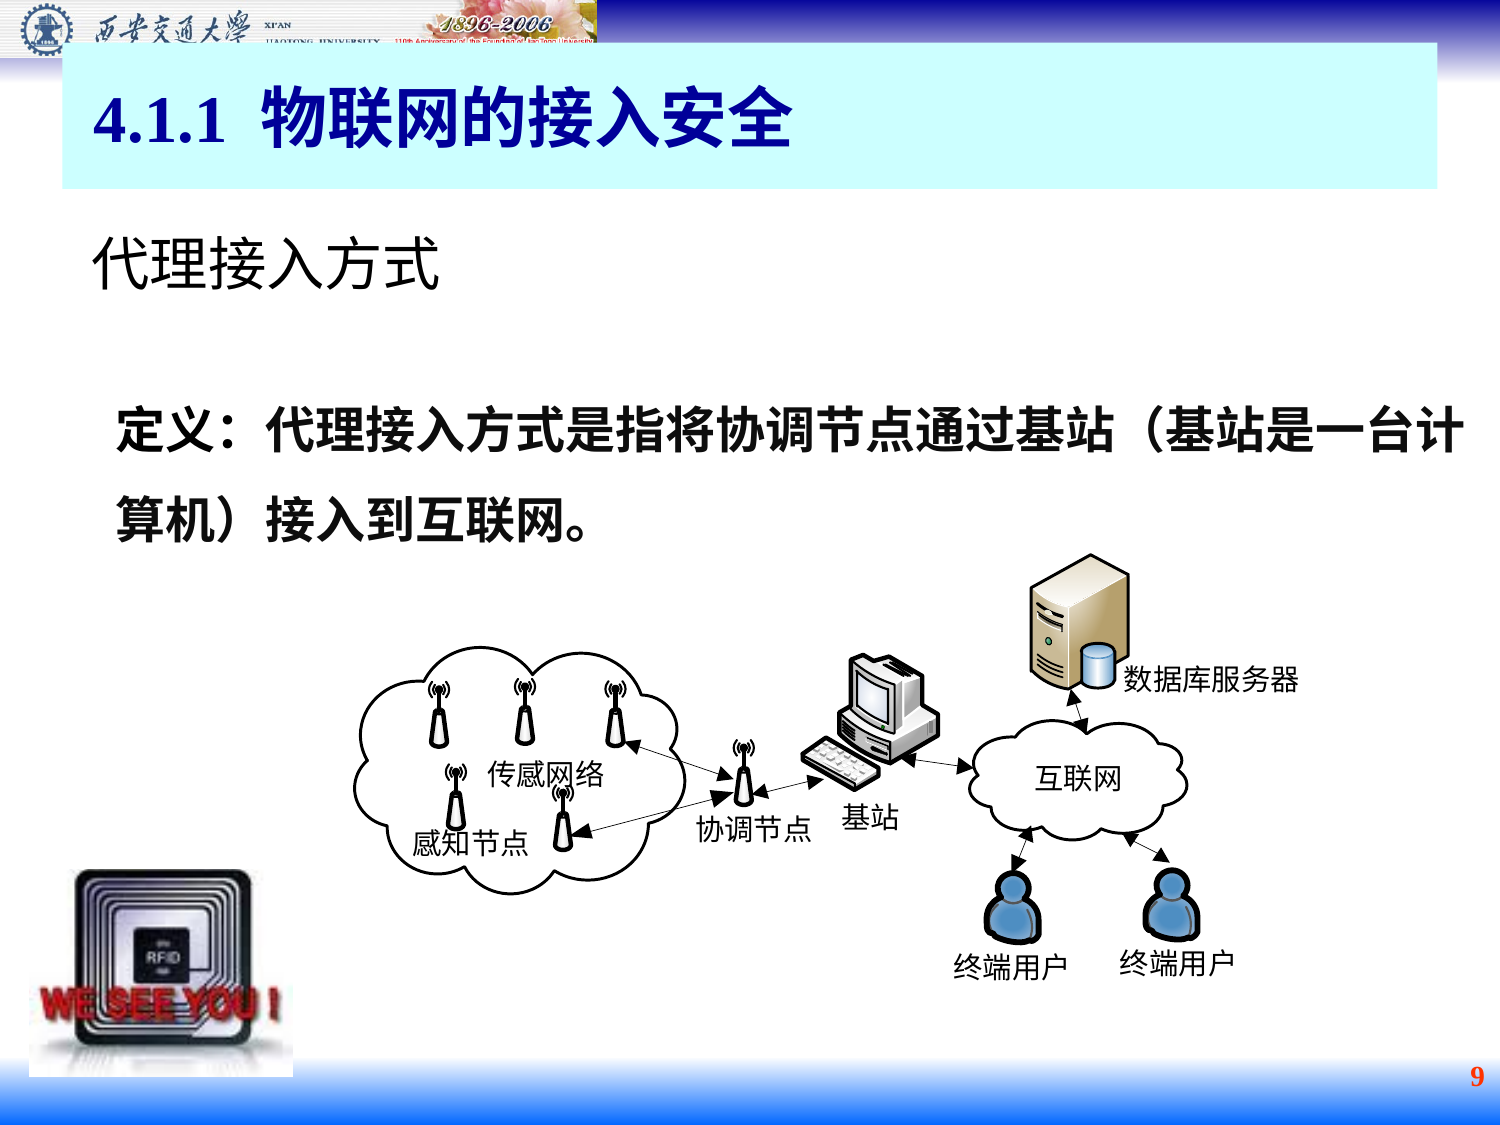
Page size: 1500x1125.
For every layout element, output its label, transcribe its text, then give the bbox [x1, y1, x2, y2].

picture [0, 1, 597, 58]
text_box 代理接入方式 [76, 220, 1388, 305]
text_box 定义：代理接入方式是指将协调节点通过基站（基站是一台计算机）接入到互联网。 [100, 361, 1495, 557]
text_box 4.1.1 物联网的接入安全 [62, 42, 1438, 189]
text_box [1057, 1049, 1500, 1125]
picture [29, 869, 293, 1077]
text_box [348, 547, 1318, 1012]
